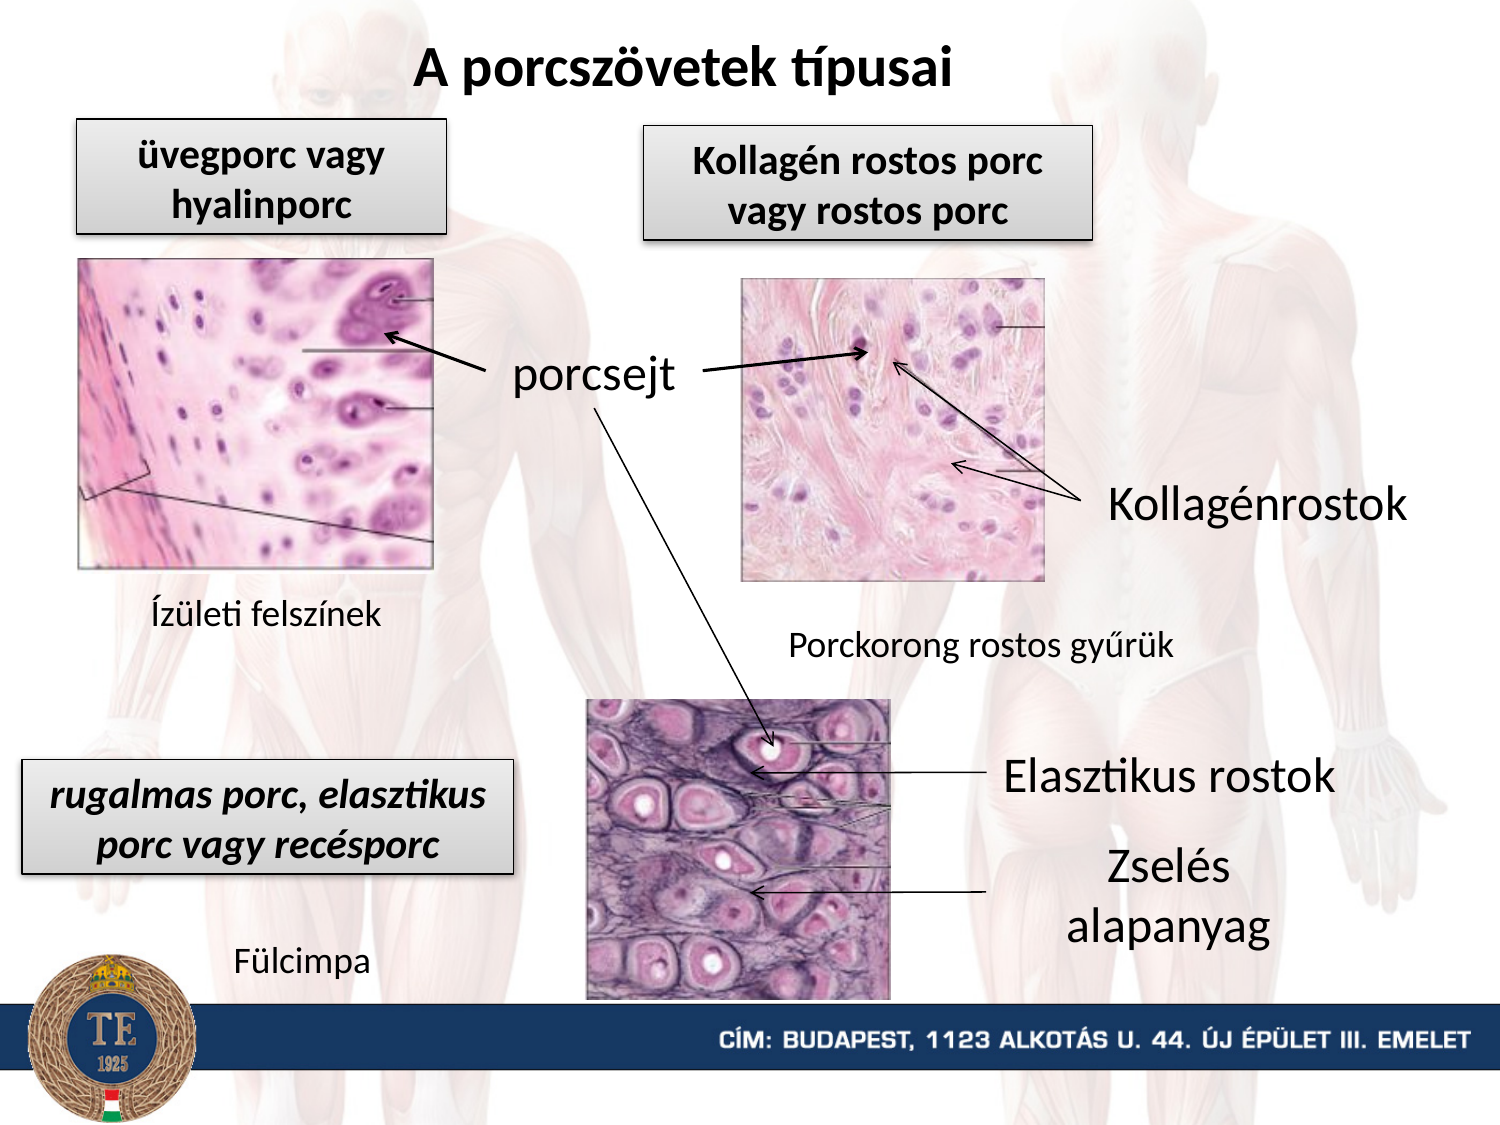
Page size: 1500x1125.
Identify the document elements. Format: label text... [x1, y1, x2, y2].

text_box A porcszövetek típusai [283, 20, 1085, 106]
text_box Ízületi felszínek [135, 582, 408, 642]
text_box Kollagénrostok [1080, 463, 1436, 538]
text_box Fülcimpa [171, 928, 434, 989]
picture [0, 0, 1500, 1125]
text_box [702, 352, 869, 372]
text_box Kollagén rostos porc vagy rostos porc [643, 125, 1093, 241]
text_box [892, 361, 1081, 502]
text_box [383, 333, 486, 372]
text_box Porckorong rostos gyűrük [778, 612, 1211, 672]
text_box üvegporc vagy hyalinporc [76, 118, 447, 235]
text_box Zselés alapanyag [986, 824, 1352, 960]
text_box rugalmas porc, elasztikus porc vagy recésporc [21, 759, 514, 875]
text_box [950, 463, 1081, 502]
text_box porcsejt [485, 333, 703, 409]
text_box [593, 408, 774, 747]
text_box Elasztikus rostok [986, 734, 1353, 810]
